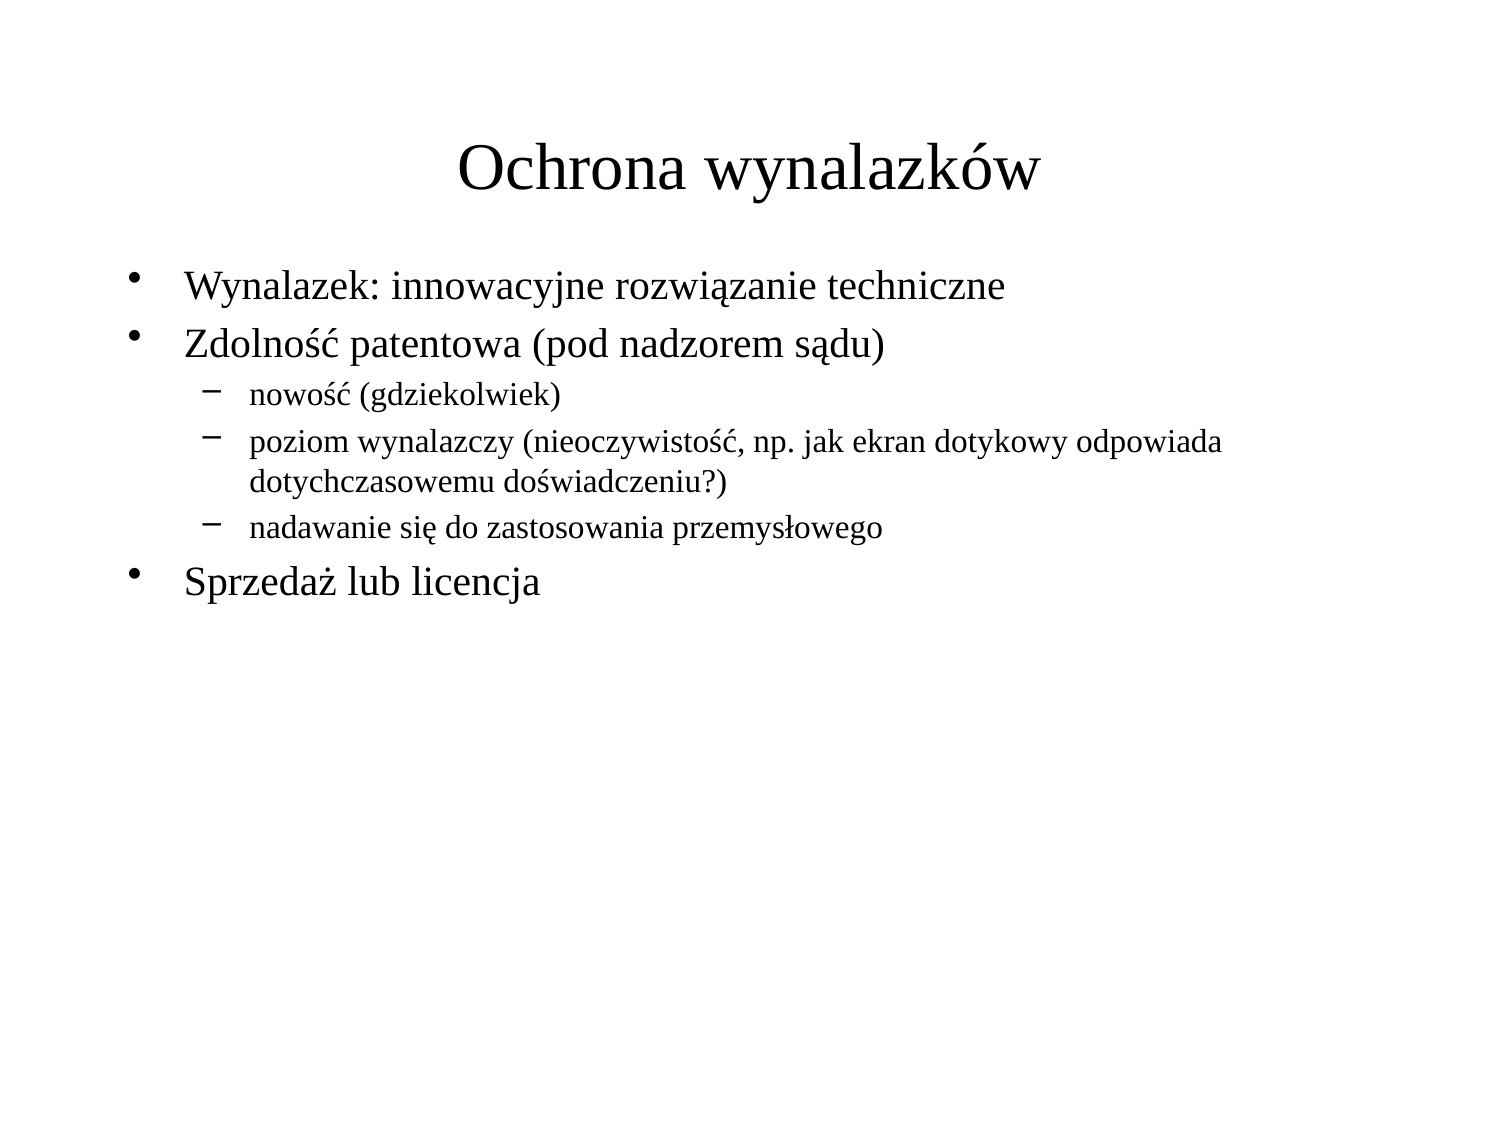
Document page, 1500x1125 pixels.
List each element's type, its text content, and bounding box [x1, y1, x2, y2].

list Wynalazek: innowacyjne rozwiązanie techniczne Zdolność patentowa (pod nadzorem sądu) nowość (gdziekolwiek) poziom wynalazczy (nieoczywistość, np. jak ekran dotykowy odpowiada dotychczasowemu doświadczeniu?) nadawanie się do zastosowania przemysłowego Sprzedaż lub licencja [112, 249, 1388, 1095]
title Ochrona wynalazków [112, 99, 1388, 226]
